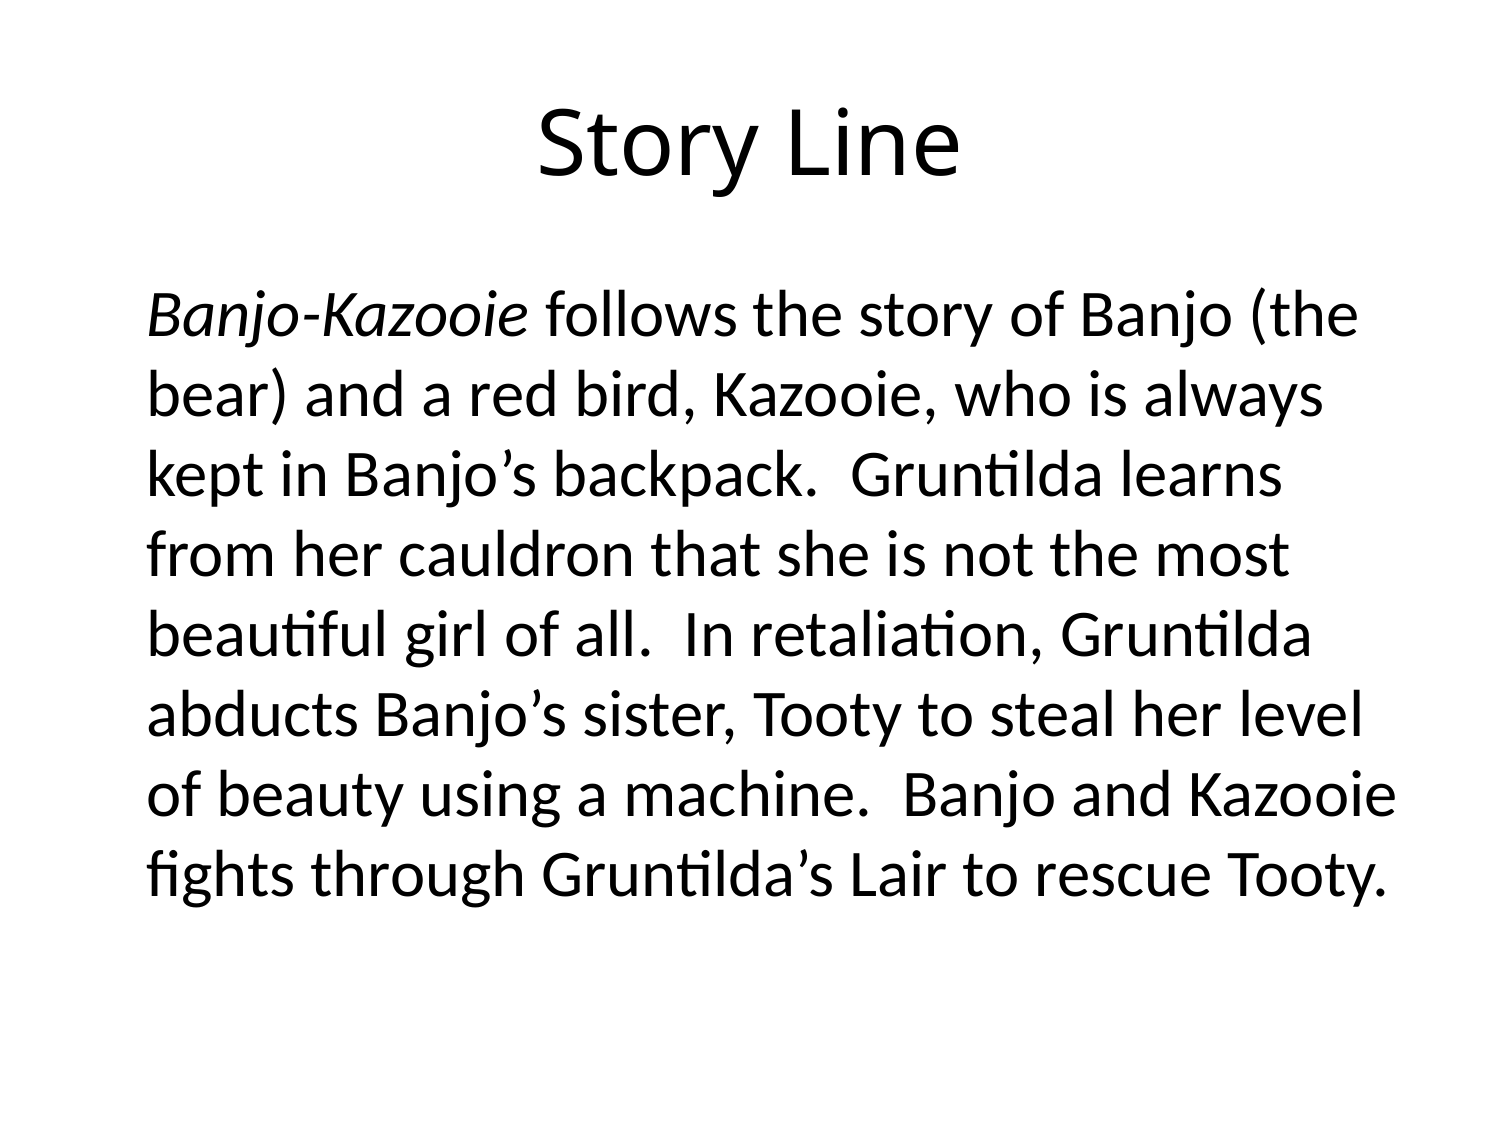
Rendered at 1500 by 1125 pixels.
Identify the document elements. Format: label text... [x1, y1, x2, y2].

list Banjo-Kazooie follows the story of Banjo (the bear) and a red bird, Kazooie, who is always kept in Banjo’s backpack. Gruntilda learns from her cauldron that she is not the most beautiful girl of all. In retaliation, Gruntilda abducts Banjo’s sister, Tooty to steal her level of beauty using a machine. Banjo and Kazooie fights through Gruntilda’s Lair to rescue Tooty. [75, 262, 1425, 1005]
title Story Line [75, 45, 1425, 233]
